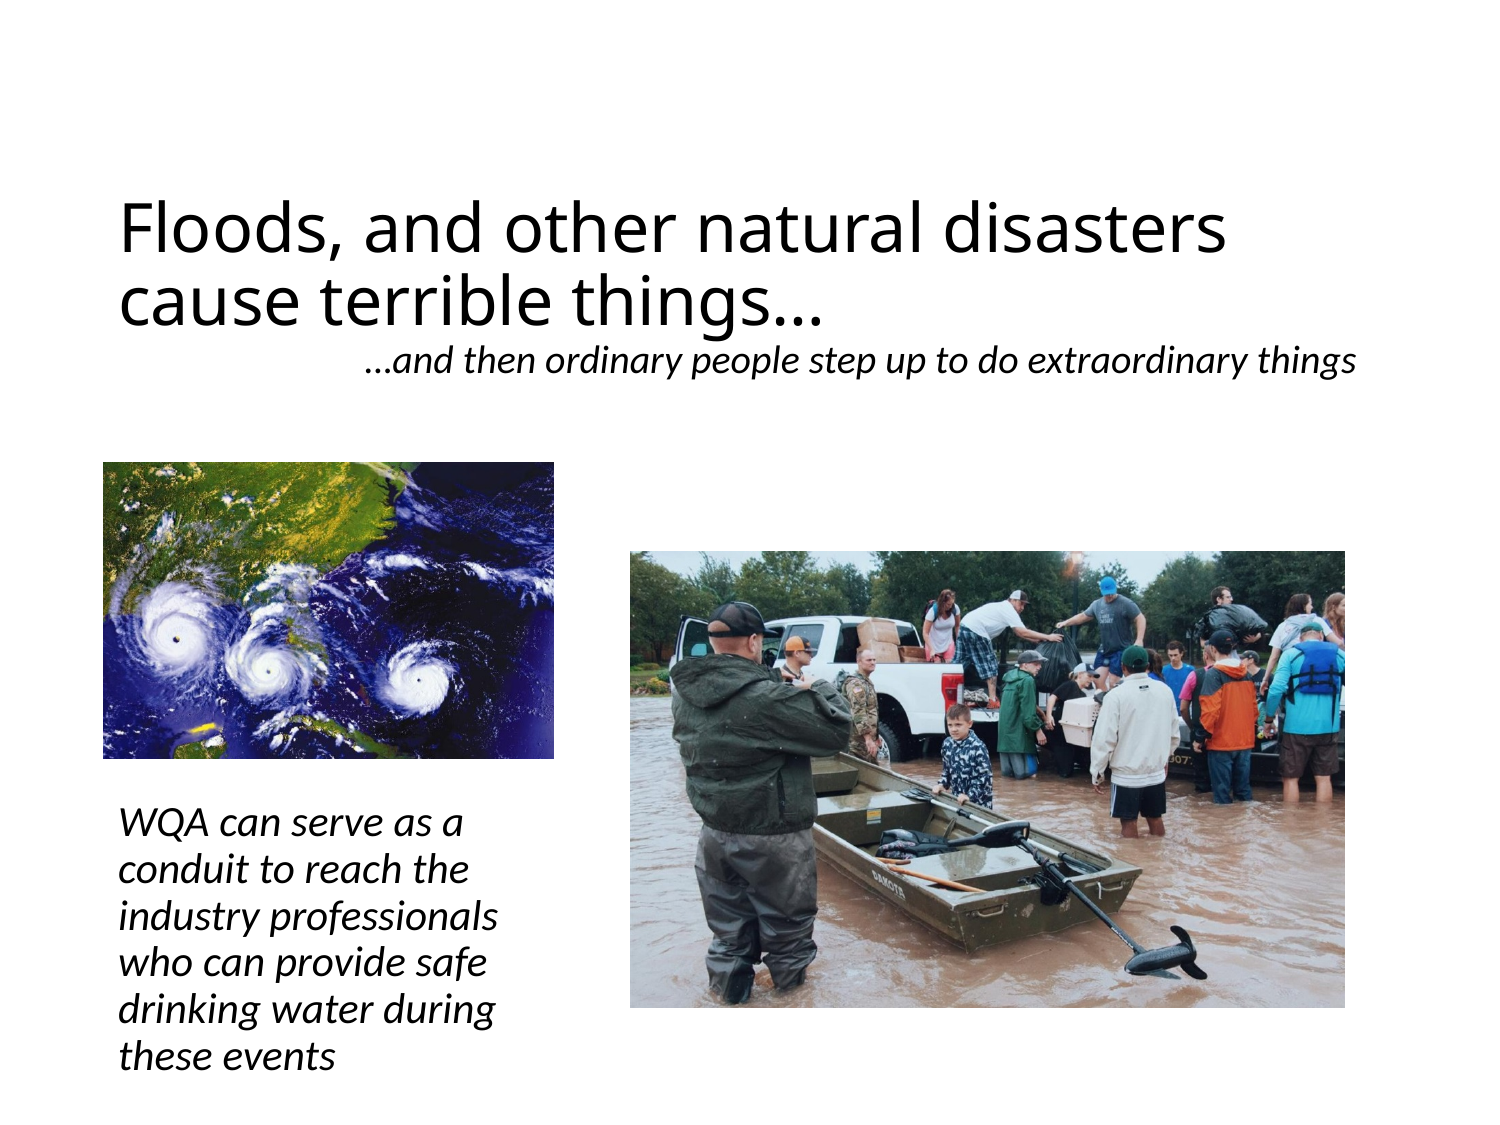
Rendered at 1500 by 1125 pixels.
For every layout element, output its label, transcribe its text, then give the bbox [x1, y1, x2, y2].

picture [103, 462, 554, 759]
text_box WQA can serve as a conduit to reach the industry professionals who can provide safe drinking water during these events [103, 791, 579, 1088]
list …and then ordinary people step up to do extraordinary things [349, 331, 1397, 430]
picture [630, 551, 1345, 1008]
title Floods, and other natural disasters cause terrible things… [103, 185, 1443, 349]
